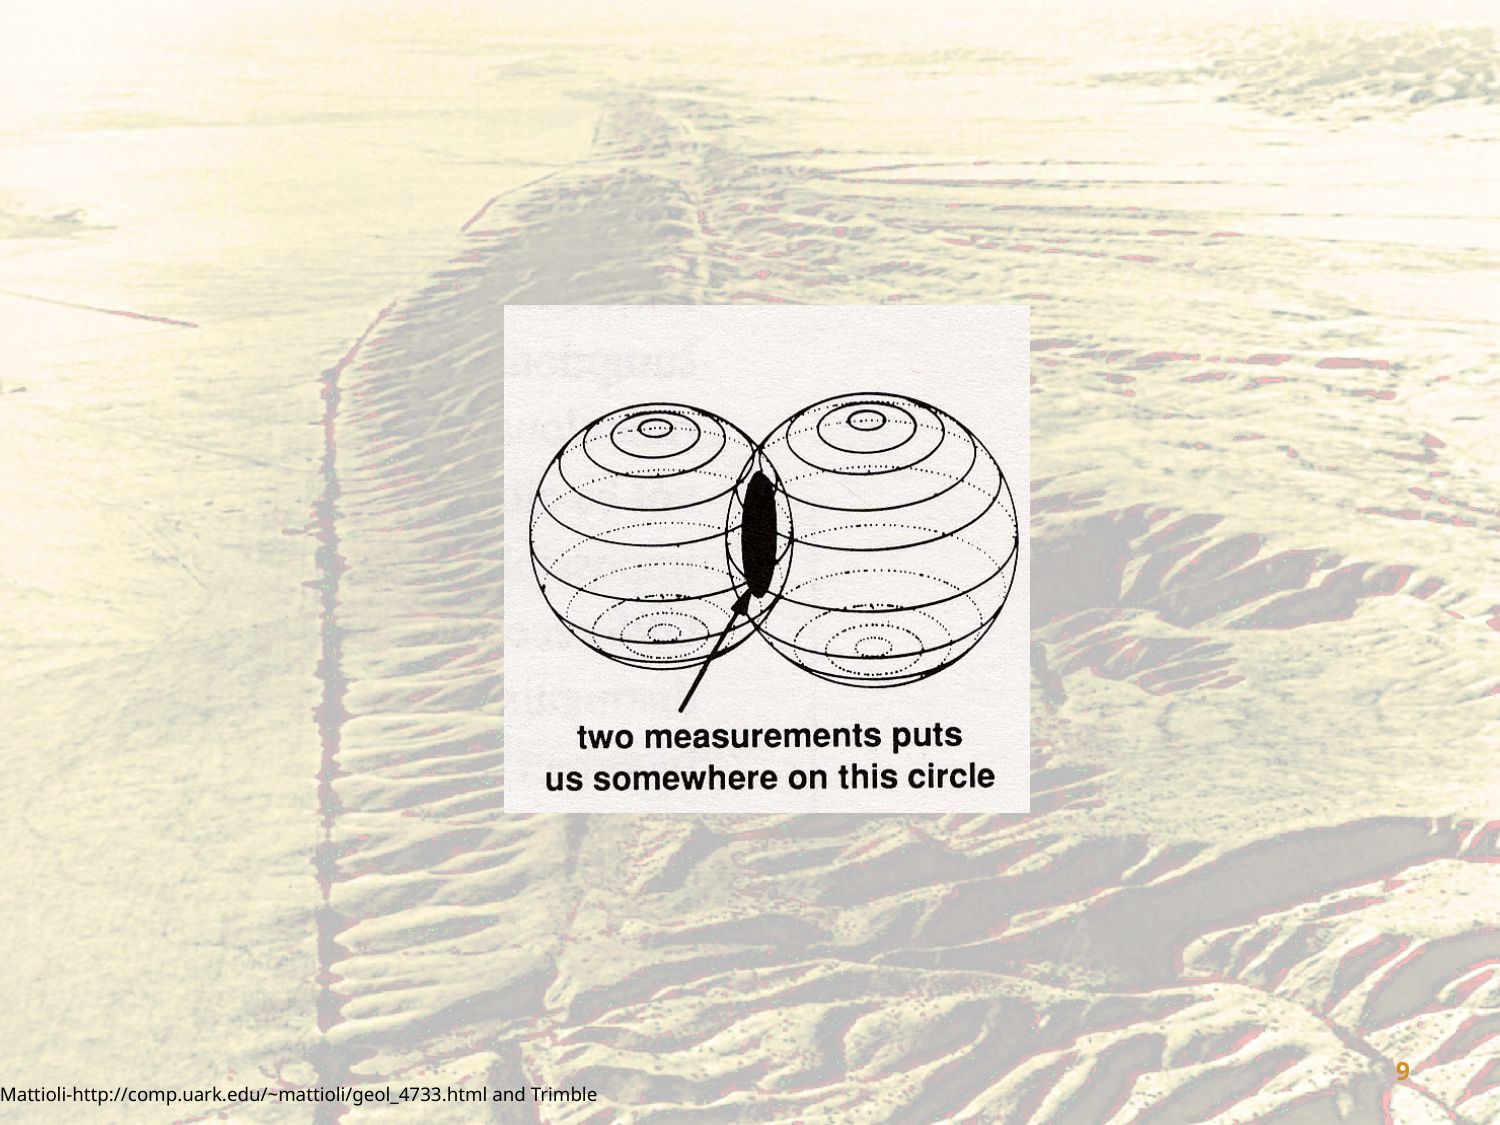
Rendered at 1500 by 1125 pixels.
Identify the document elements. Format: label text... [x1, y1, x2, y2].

picture [503, 304, 1030, 813]
slide_number 9 [1074, 1042, 1425, 1103]
text_box Mattioli-http://comp.uark.edu/~mattioli/geol_4733.html and Trimble [0, 1074, 612, 1113]
